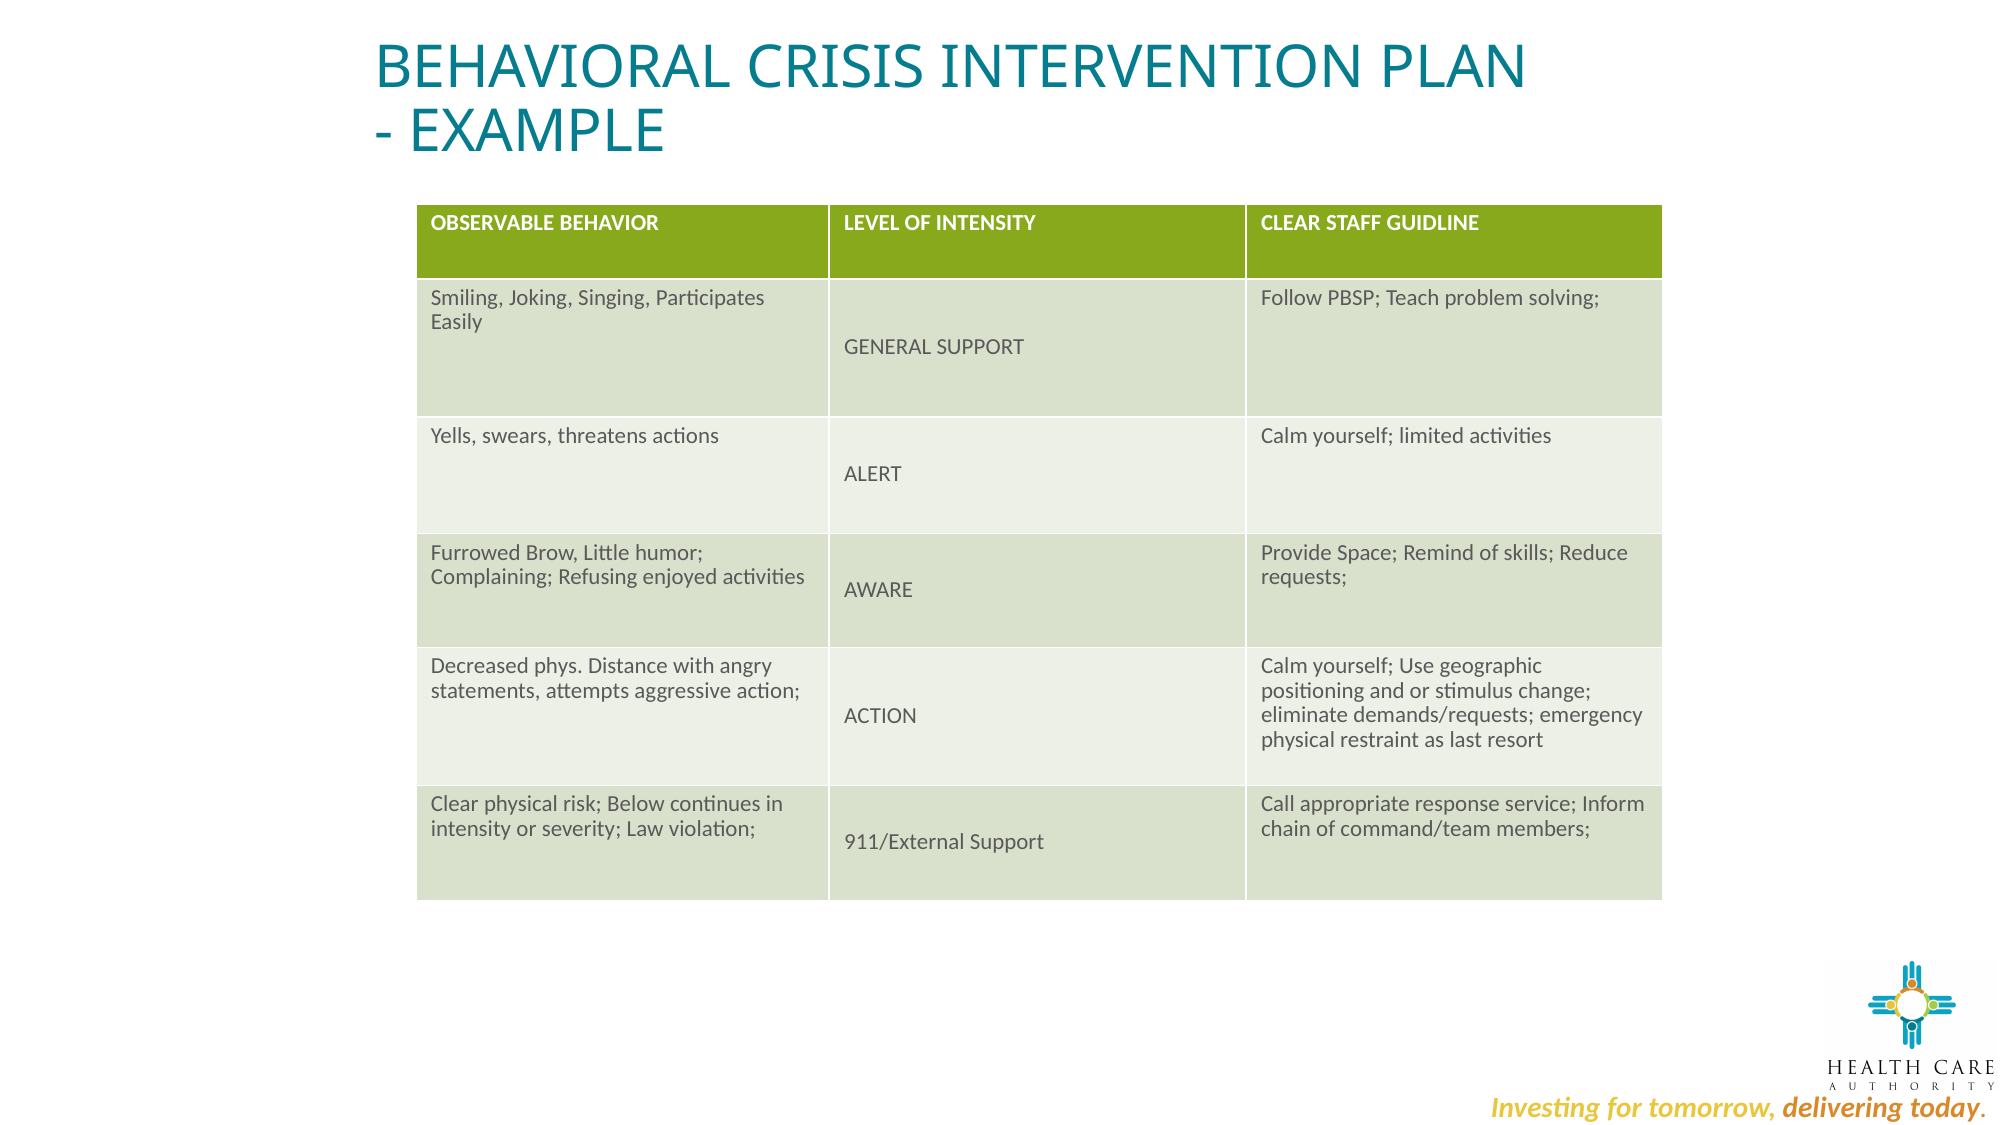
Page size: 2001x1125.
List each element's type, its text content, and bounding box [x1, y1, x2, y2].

title Behavioral Crisis Intervention Plan - Example [359, 28, 1641, 173]
table_cell ALERT [830, 418, 1245, 533]
table_cell AWARE [830, 534, 1245, 647]
table_cell Call appropriate response service; Inform chain of command/team members; [1247, 786, 1662, 900]
table_cell Follow PBSP; Teach problem solving; [1247, 280, 1662, 416]
table_cell ACTION [830, 648, 1245, 785]
picture [1823, 958, 1998, 1091]
table_cell Yells, swears, threatens actions [417, 418, 828, 533]
table_header OBSERVABLE BEHAVIOR [417, 205, 828, 278]
table_cell 911/External Support [830, 786, 1245, 900]
table_cell GENERAL SUPPORT [830, 280, 1245, 416]
table_cell Smiling, Joking, Singing, Participates Easily [417, 280, 828, 416]
table_cell Calm yourself; Use geographic positioning and or stimulus change; eliminate demands/requests; emergency physical restraint as last resort [1247, 648, 1662, 785]
table_header LEVEL OF INTENSITY [830, 205, 1245, 278]
table_header CLEAR STAFF GUIDLINE [1247, 205, 1662, 278]
table_cell Provide Space; Remind of skills; Reduce requests; [1247, 534, 1662, 647]
table_cell Decreased phys. Distance with angry statements, attempts aggressive action; [417, 648, 828, 785]
table_cell Calm yourself; limited activities [1247, 418, 1662, 533]
table_cell Clear physical risk; Below continues in intensity or severity; Law violation; [417, 786, 828, 900]
table_cell Furrowed Brow, Little humor; Complaining; Refusing enjoyed activities [417, 534, 828, 647]
